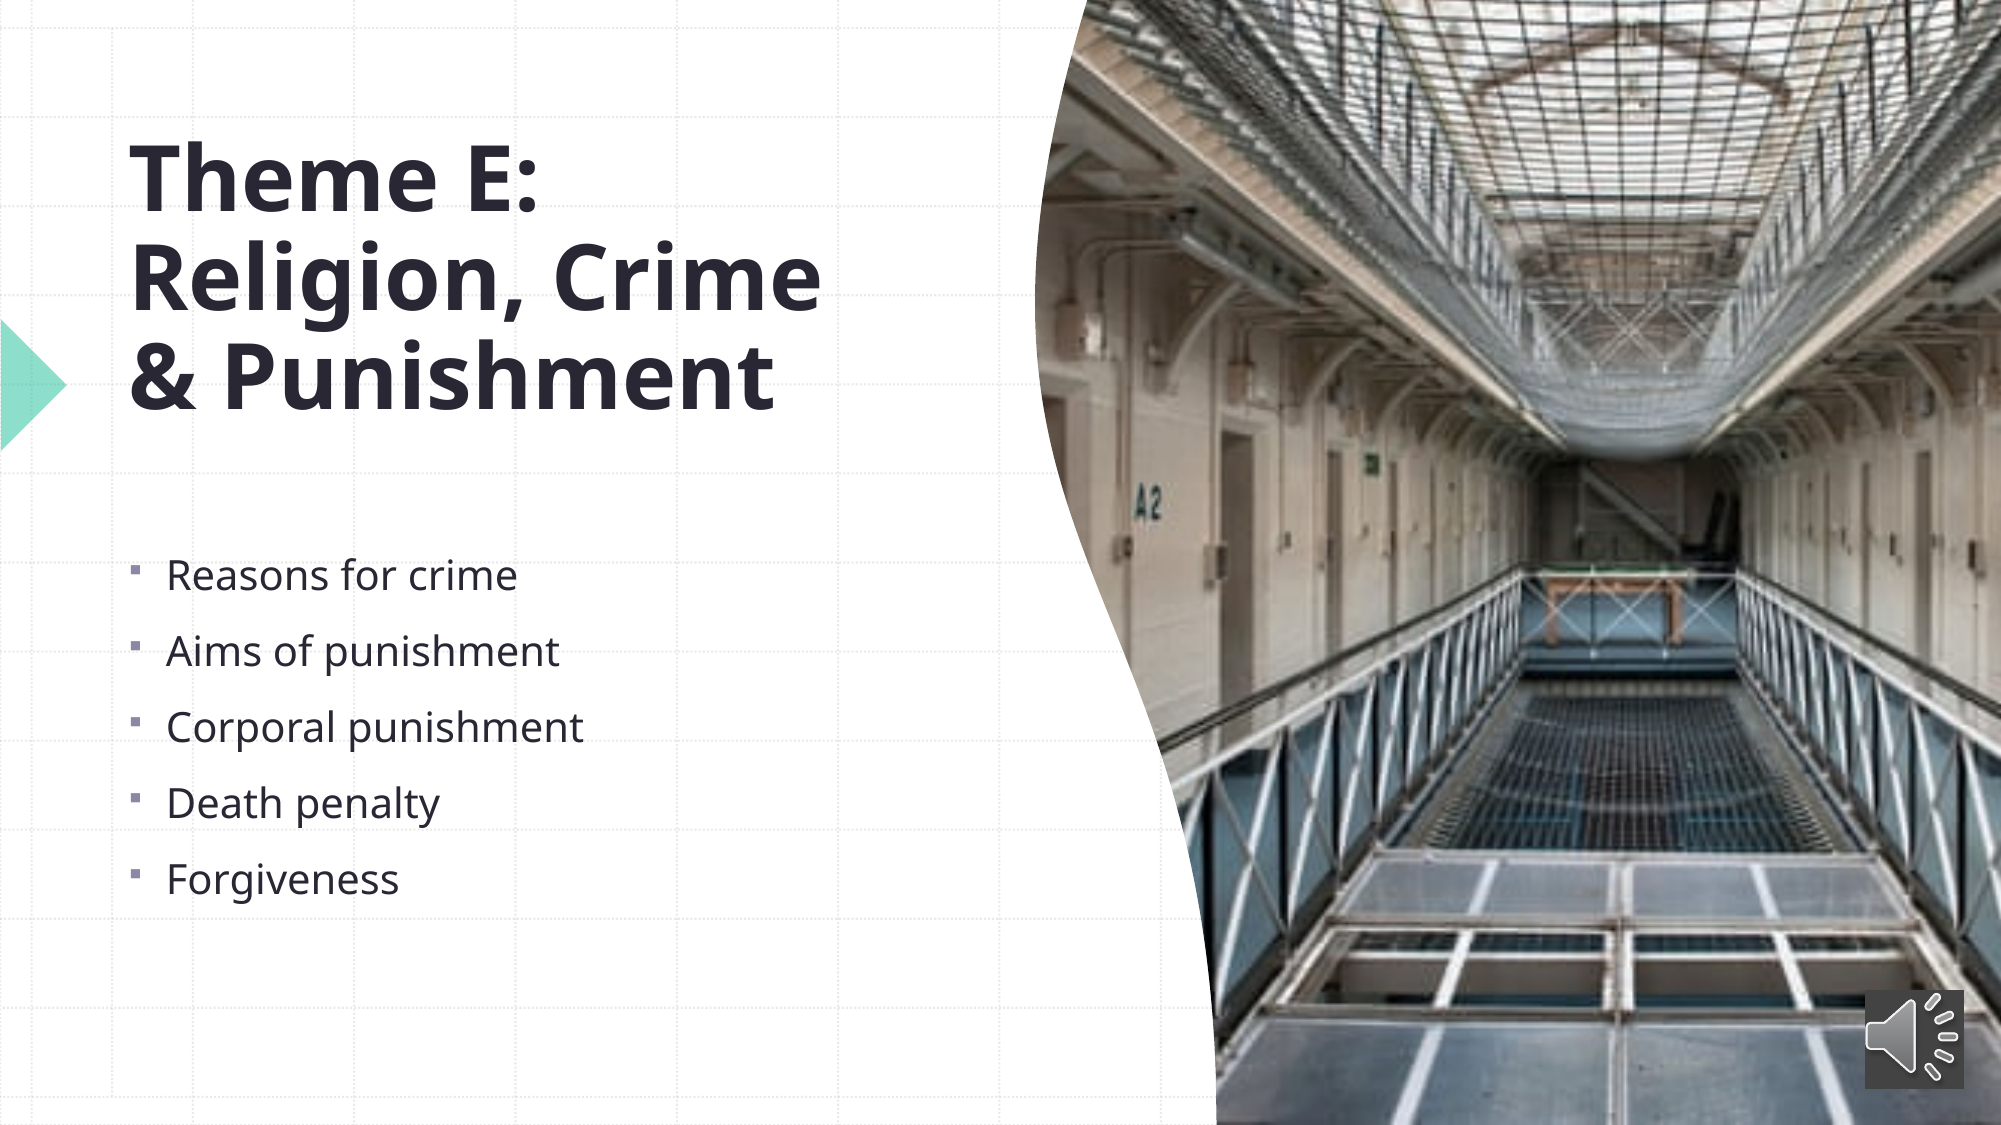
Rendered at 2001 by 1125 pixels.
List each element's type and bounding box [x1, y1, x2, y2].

text_box [0, 0, 1034, 1125]
picture [1034, 0, 2001, 1125]
